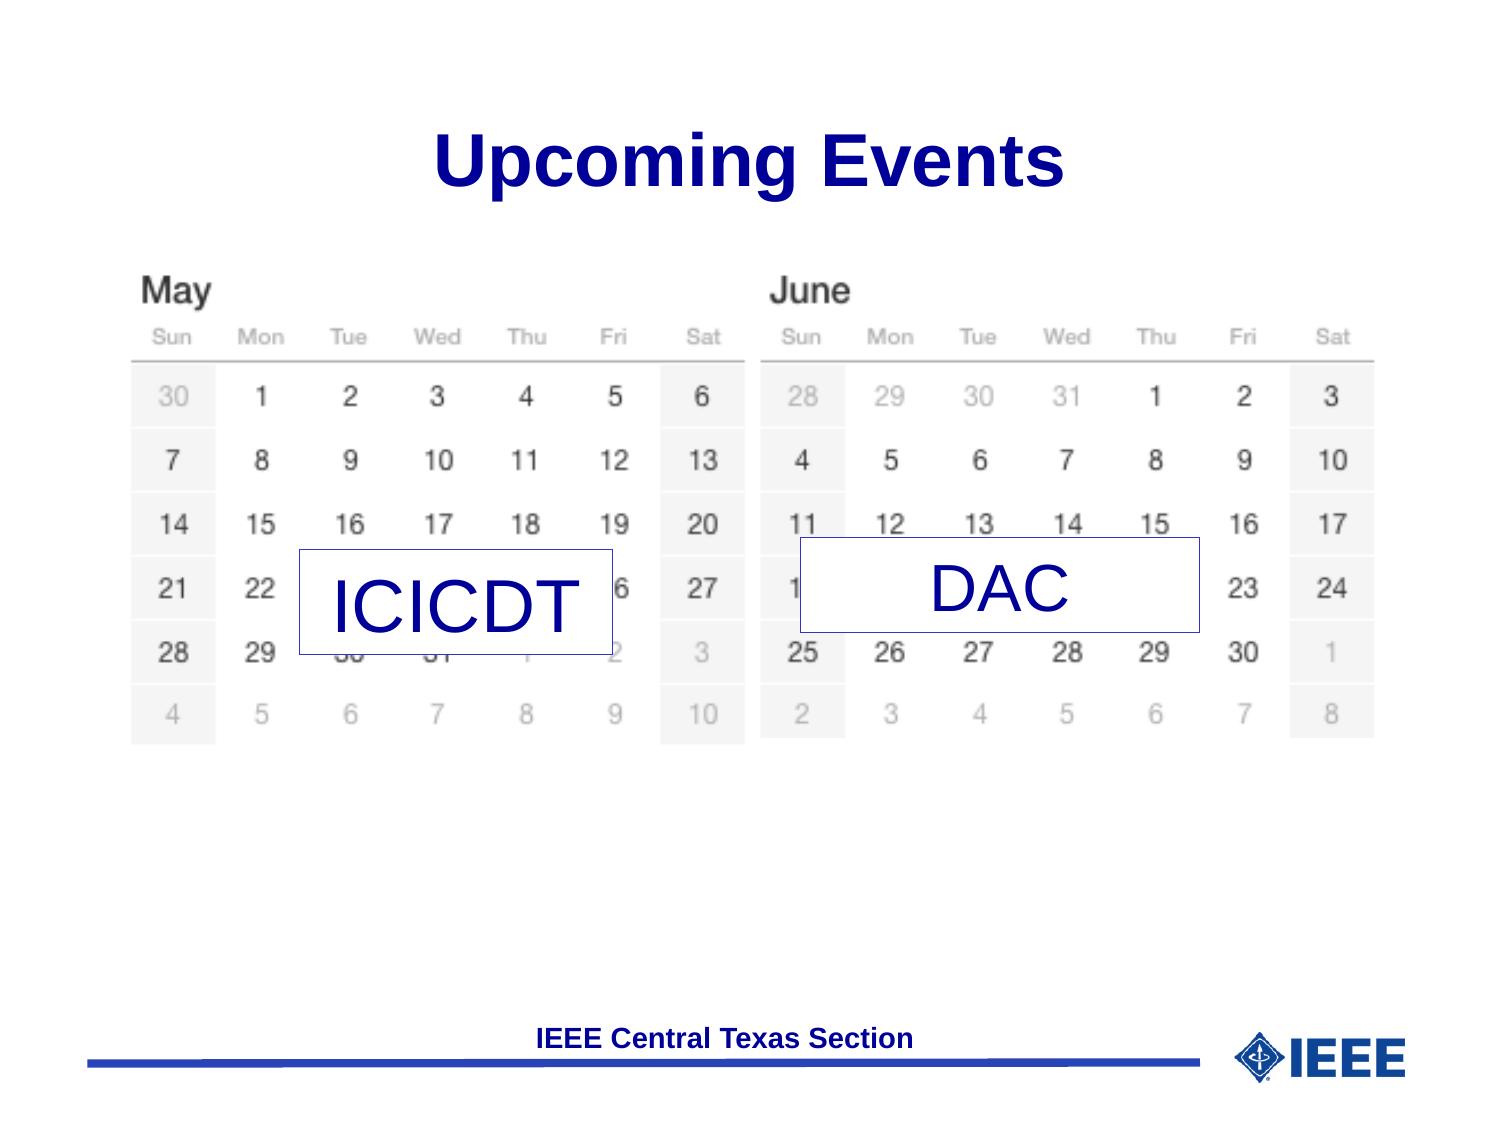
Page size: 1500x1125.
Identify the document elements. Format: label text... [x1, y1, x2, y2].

picture [1231, 1030, 1406, 1084]
picture [758, 274, 1384, 738]
title Upcoming Events [112, 62, 1388, 250]
picture [124, 274, 751, 752]
